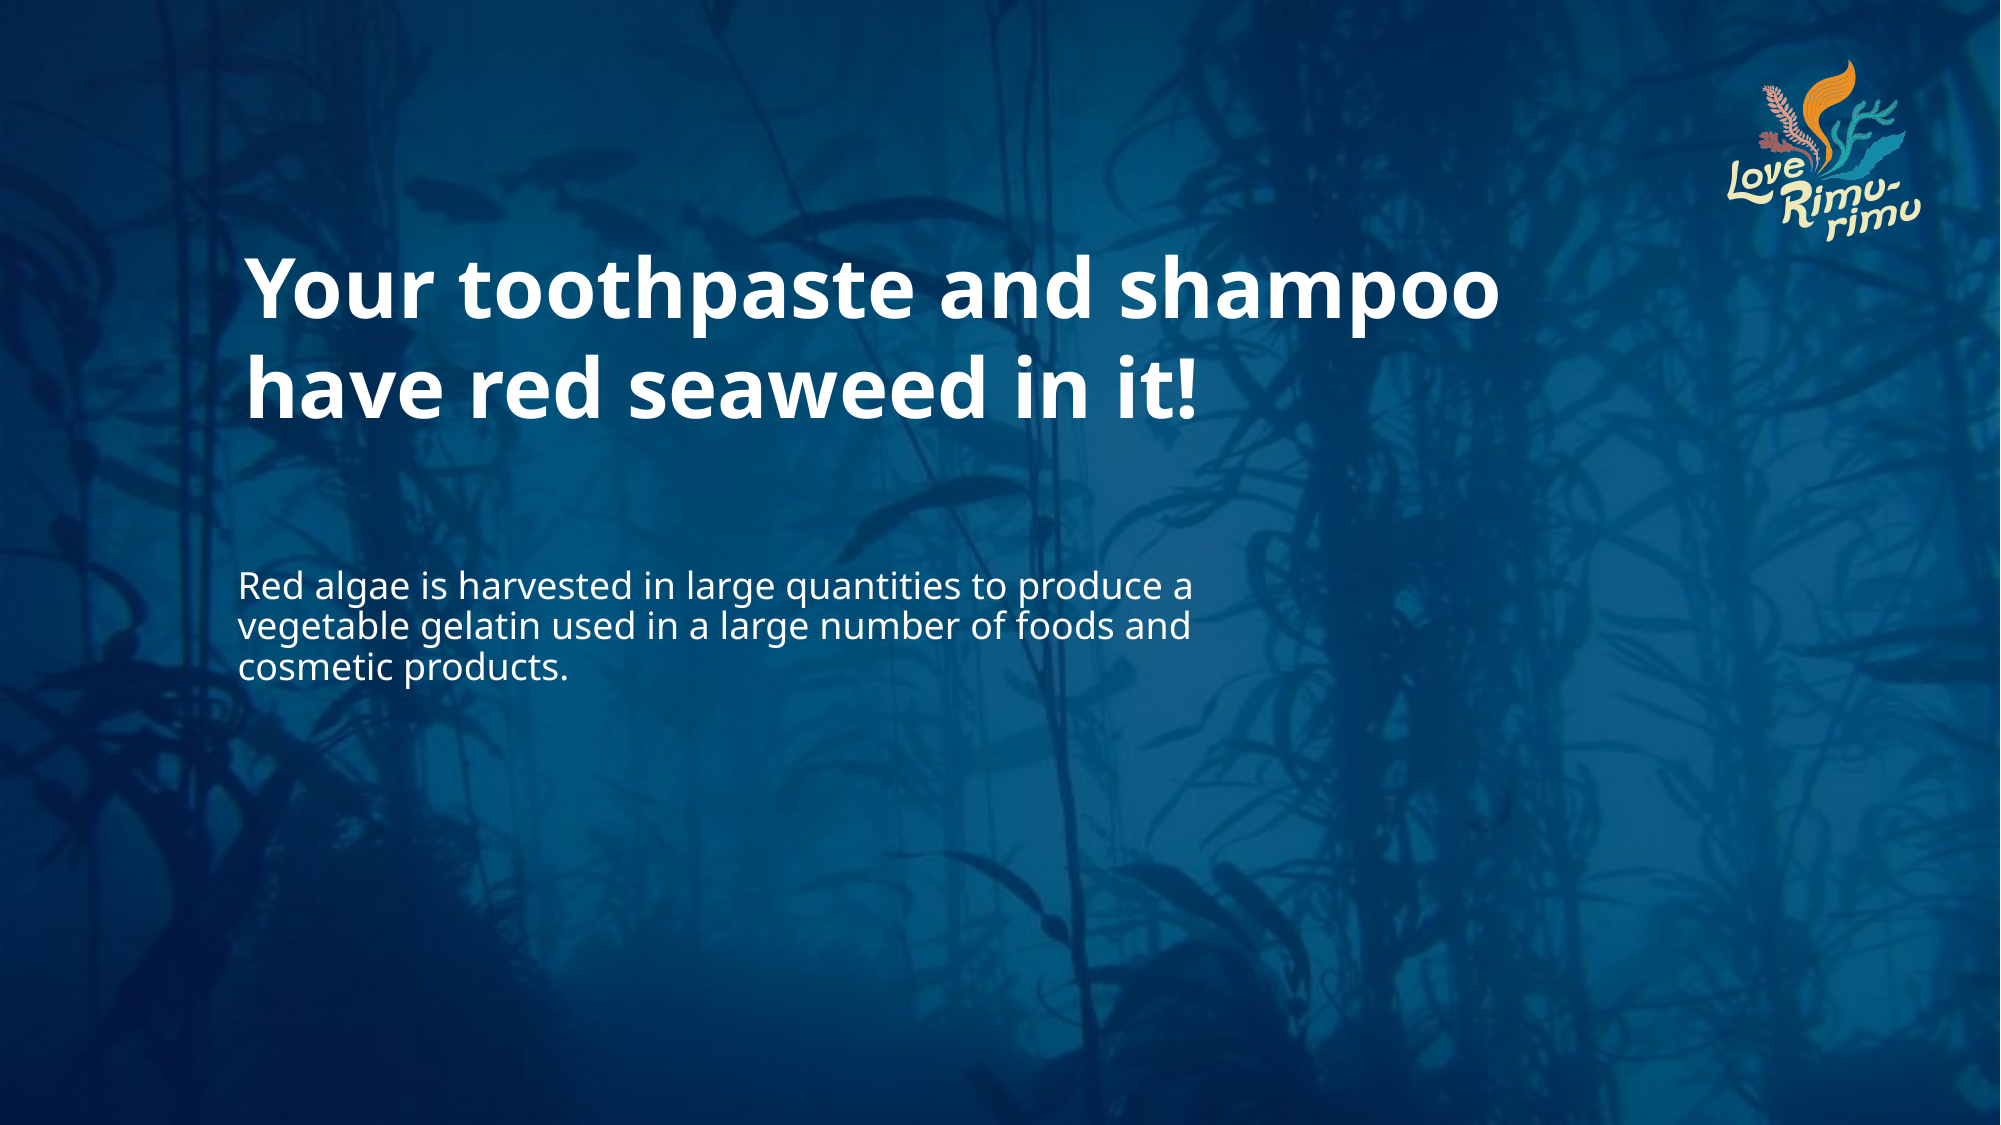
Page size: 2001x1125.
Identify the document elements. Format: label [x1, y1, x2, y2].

picture [1689, 24, 1957, 292]
list [0, 0, 2000, 1125]
